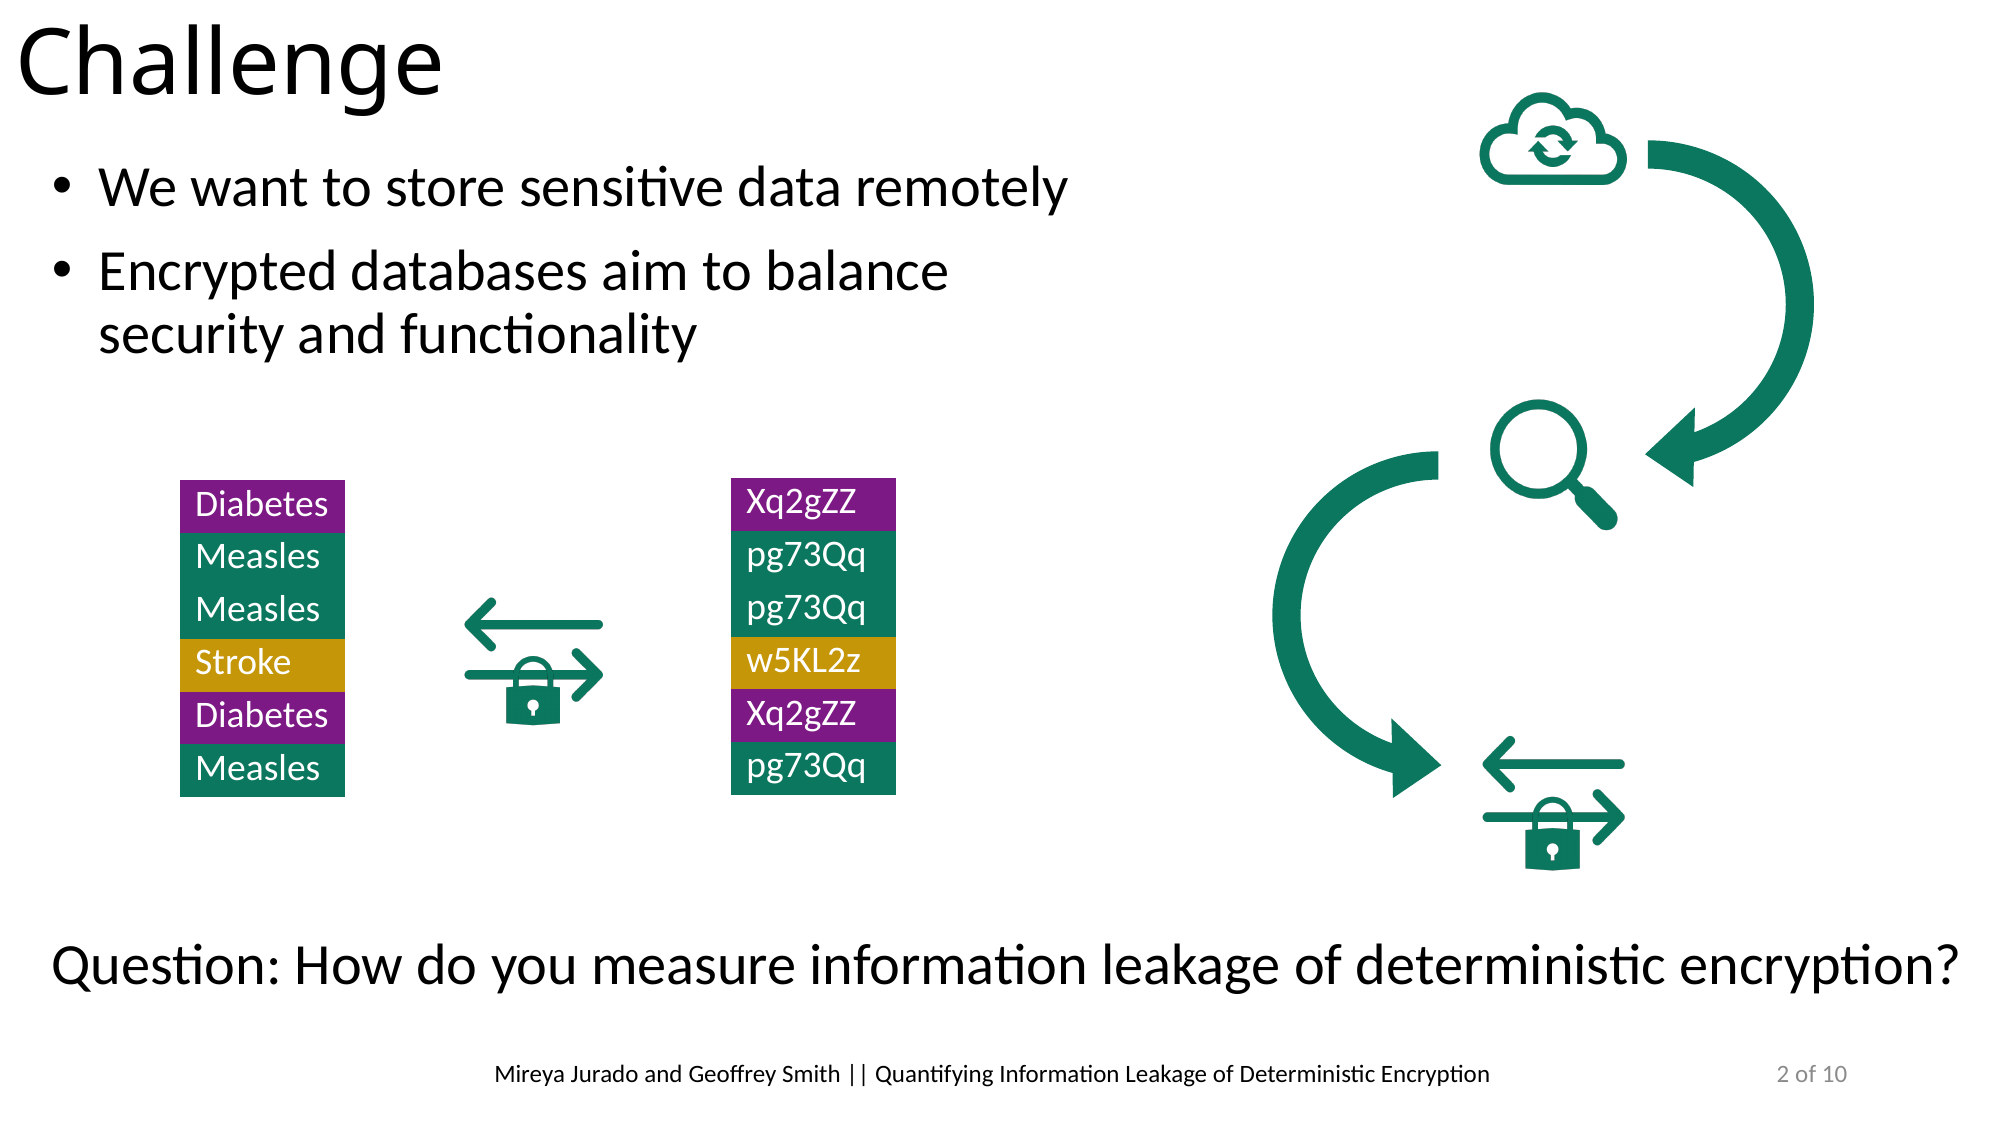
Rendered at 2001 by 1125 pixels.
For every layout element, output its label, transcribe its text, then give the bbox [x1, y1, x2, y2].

table_cell Stroke [180, 639, 345, 692]
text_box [458, 574, 609, 736]
slide_number 1 of 10 [1412, 1042, 1863, 1103]
table_cell Measles [180, 586, 345, 639]
table_cell pg73Qq [731, 742, 896, 795]
text_box Challenge [0, 0, 1754, 116]
table_header Diabetes [180, 480, 345, 533]
list We want to store sensitive data remotely Encrypted databases aim to balance security and functionality [36, 148, 1107, 418]
table_cell w5KL2z [731, 637, 896, 689]
table_header Xq2gZZ [731, 478, 896, 531]
table_cell Measles [180, 533, 345, 586]
table_cell pg73Qq [731, 531, 896, 584]
table_cell pg73Qq [731, 584, 896, 637]
table_cell Diabetes [180, 692, 345, 744]
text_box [1246, 59, 1840, 882]
table_cell Measles [180, 744, 345, 797]
text_box Question: How do you measure information leakage of deterministic encryption? [36, 919, 1989, 1004]
table_cell Xq2gZZ [731, 689, 896, 742]
